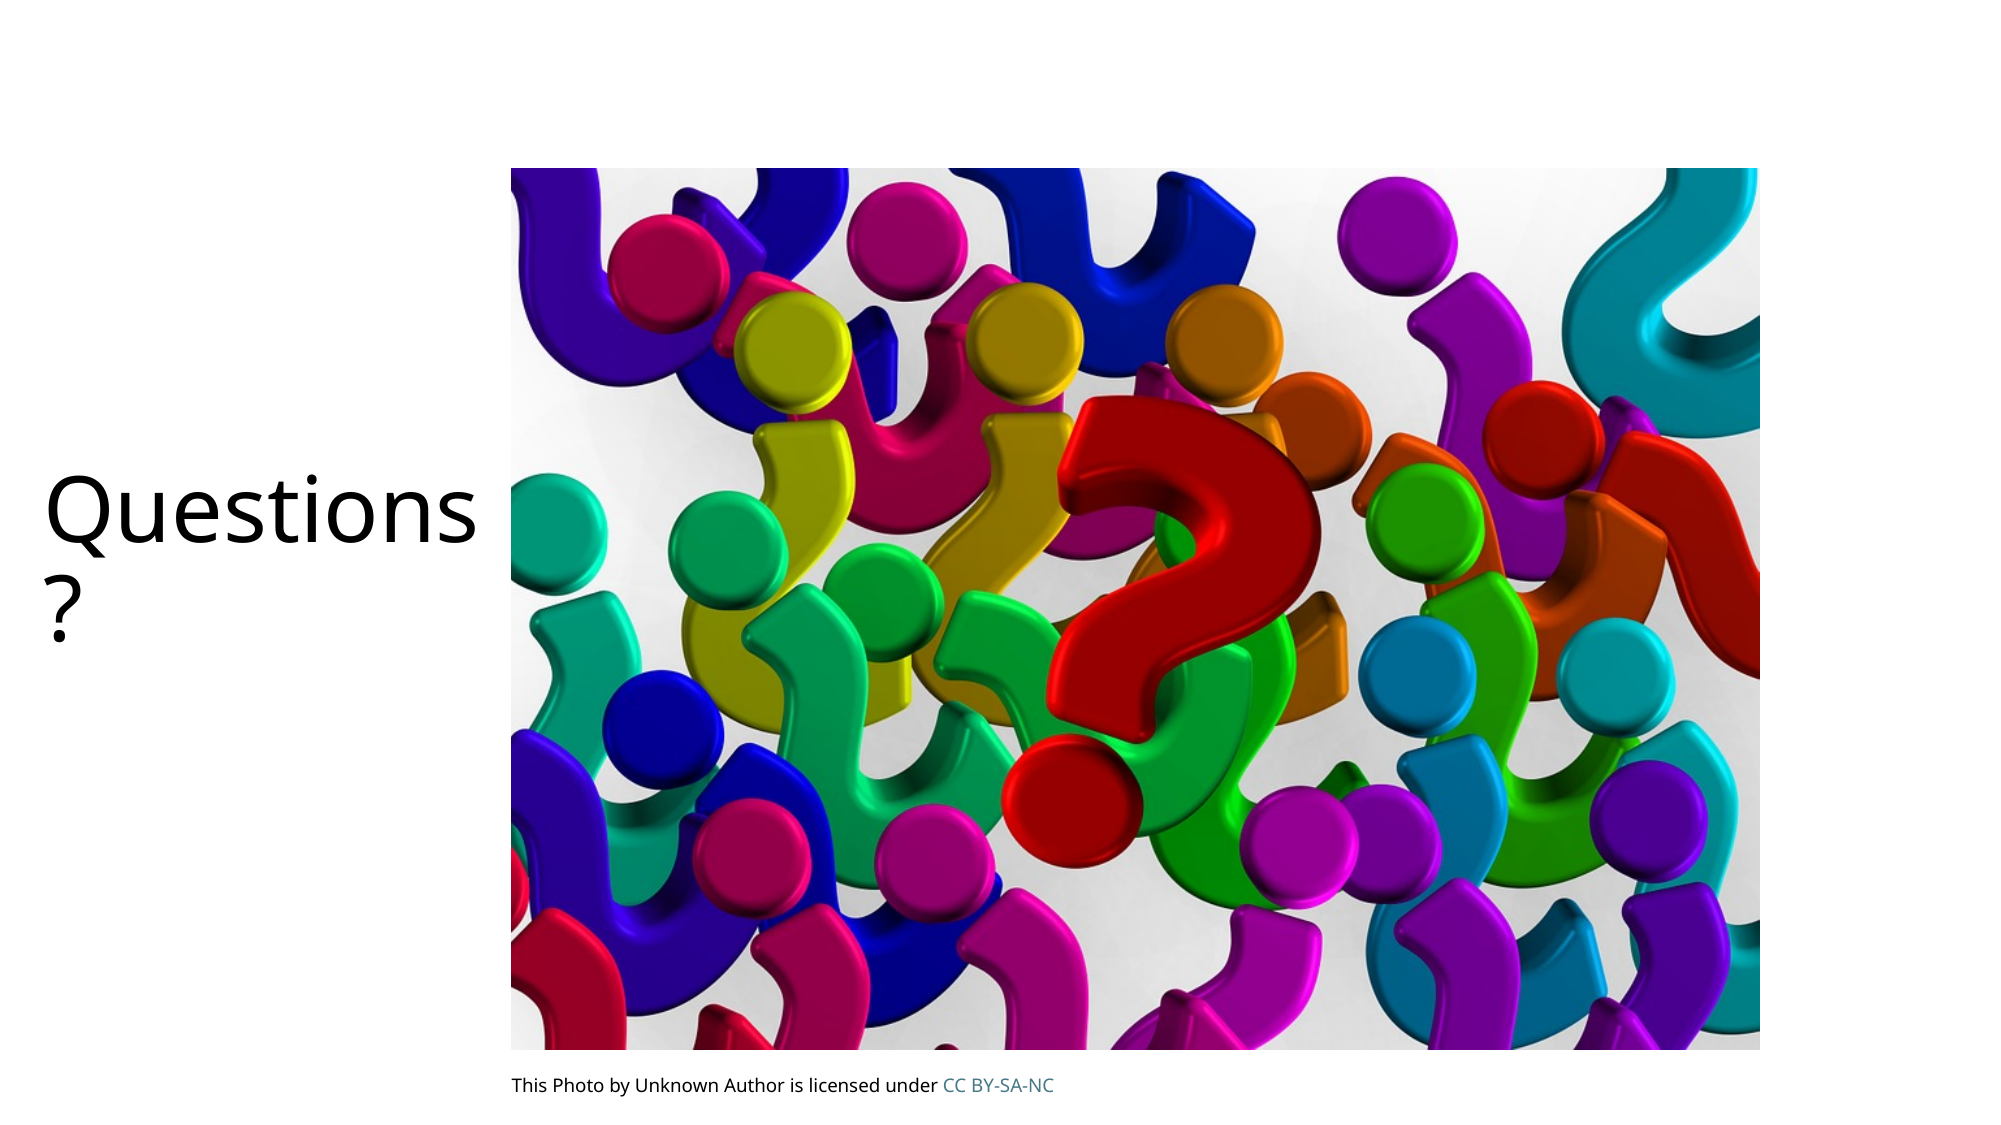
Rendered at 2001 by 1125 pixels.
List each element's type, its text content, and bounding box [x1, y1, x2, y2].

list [511, 168, 1760, 1051]
title Questions? [28, 453, 511, 672]
text_box This Photo by Unknown Author is licensed under CC BY-SA-NC [496, 1066, 1503, 1107]
